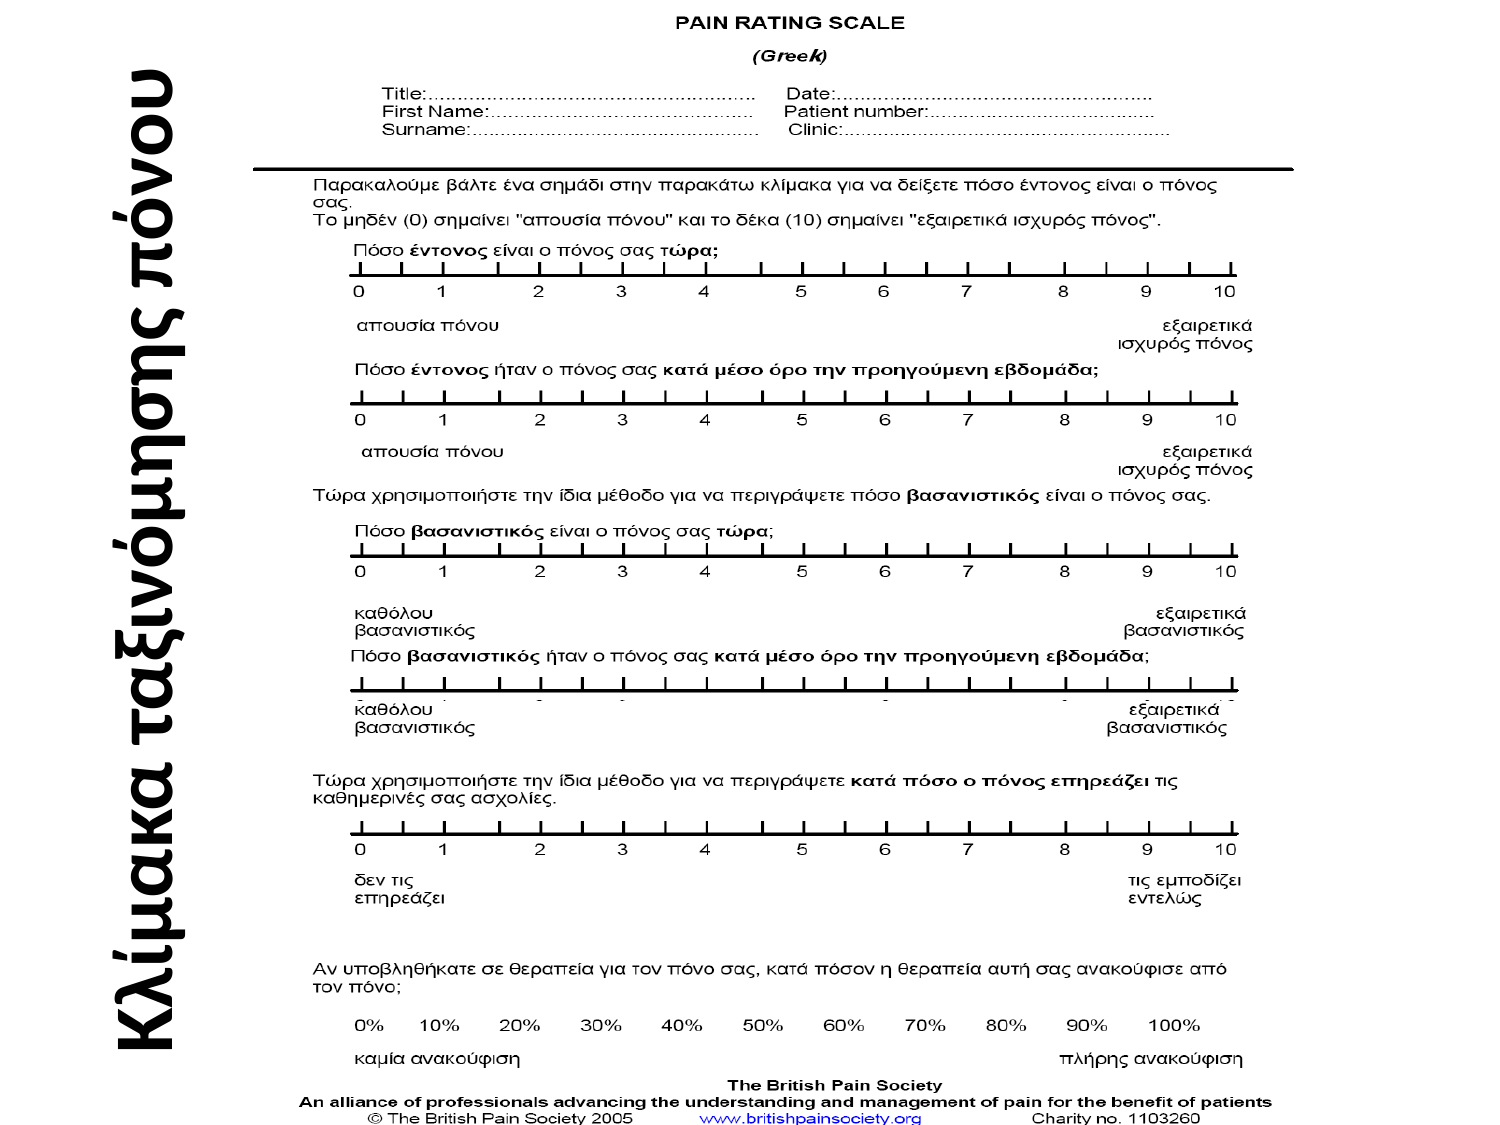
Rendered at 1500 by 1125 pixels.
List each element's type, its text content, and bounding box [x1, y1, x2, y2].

picture [237, 0, 1319, 1125]
title Κλίμακα ταξινόμησης πόνου [64, 0, 214, 1125]
